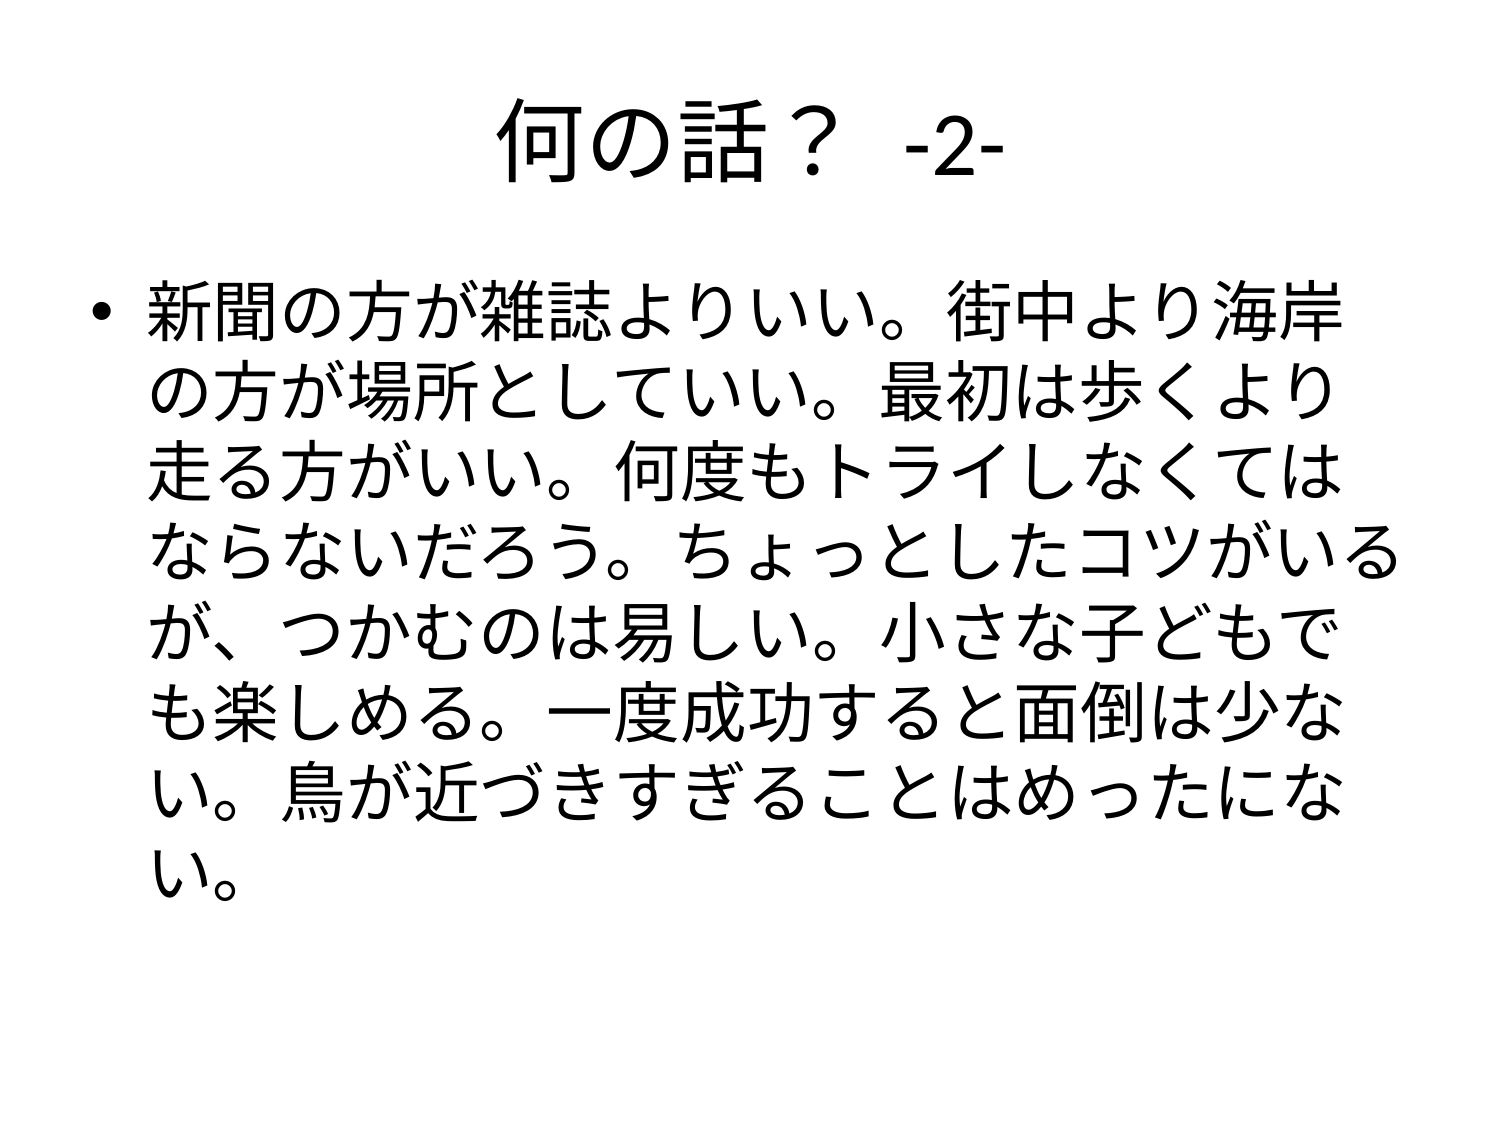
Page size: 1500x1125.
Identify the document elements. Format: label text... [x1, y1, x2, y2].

title 何の話？ -2- [75, 45, 1425, 233]
list 新聞の方が雑誌よりいい。街中より海岸の方が場所としていい。最初は歩くより走る方がいい。何度もトライしなくてはならないだろう。ちょっとしたコツがいるが、つかむのは易しい。小さな子どもでも楽しめる。一度成功すると面倒は少ない。鳥が近づきすぎることはめったにない。 [75, 262, 1425, 1005]
